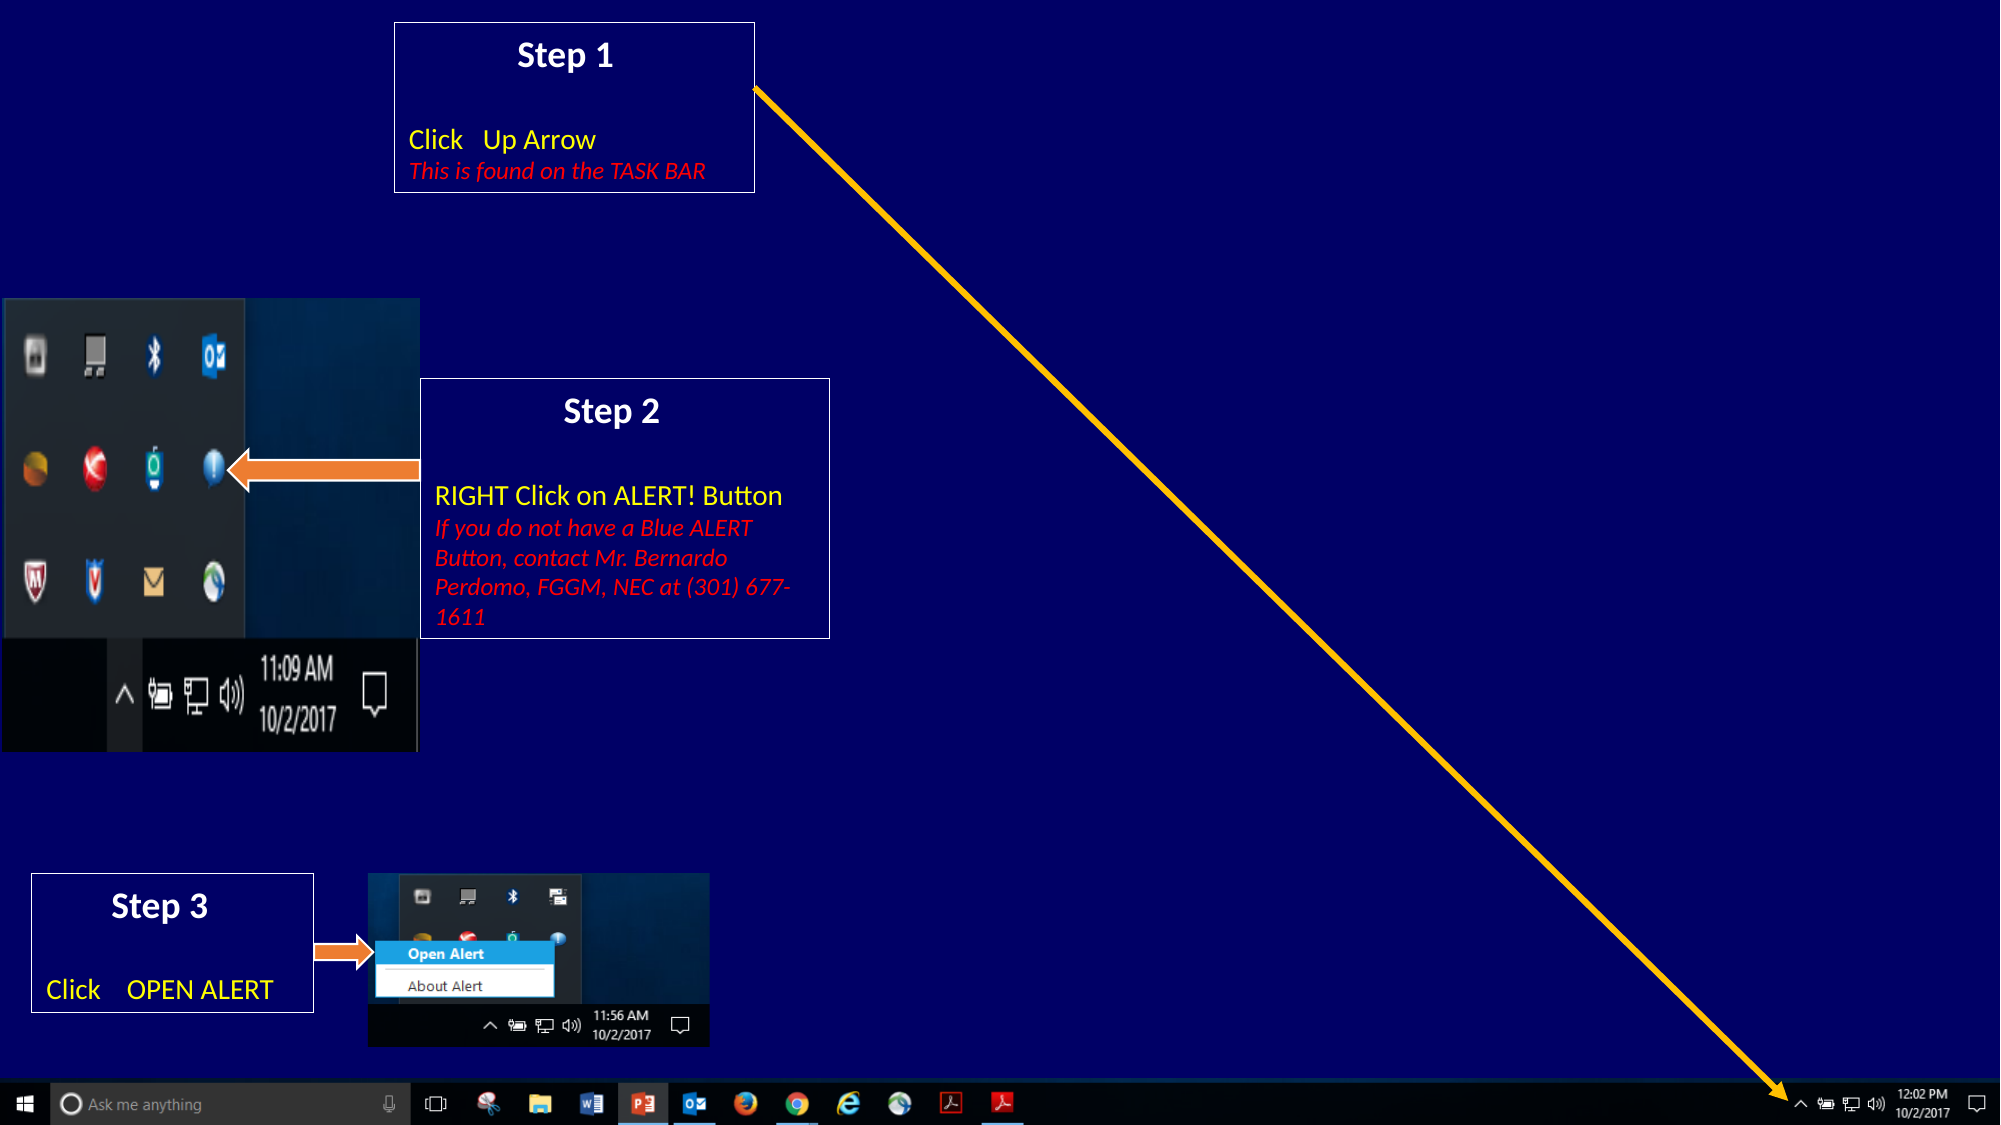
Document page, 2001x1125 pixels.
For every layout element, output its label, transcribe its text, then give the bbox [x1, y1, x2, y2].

picture [0, 1078, 2000, 1125]
picture [2, 297, 420, 752]
text_box Step 2 RIGHT Click on ALERT! Button If you do not have a Blue ALERT Button, contact Mr. Bernardo Perdomo, FGGM, NEC at (301) 677-1611 [420, 378, 754, 639]
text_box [754, 87, 1789, 1101]
text_box Step 1 Click Up Arrow This is found on the TASK BAR [394, 22, 755, 193]
picture [367, 873, 710, 1047]
text_box Step 3 Click OPEN ALERT [31, 873, 314, 1013]
text_box [313, 933, 367, 971]
